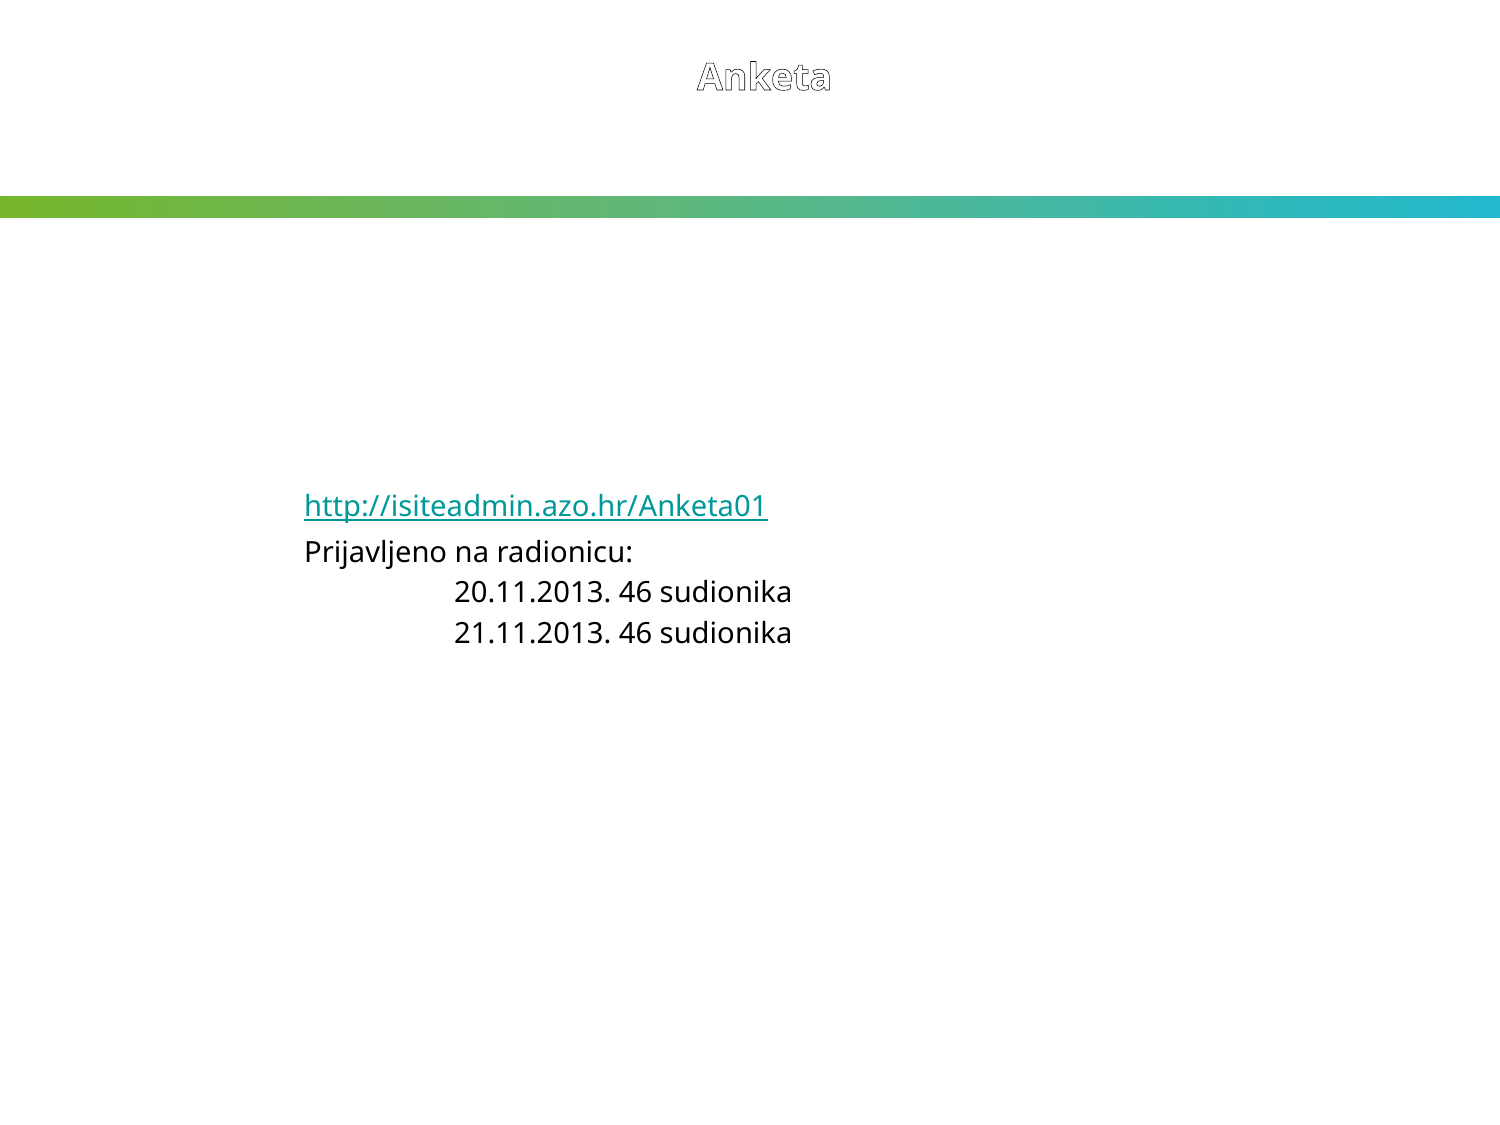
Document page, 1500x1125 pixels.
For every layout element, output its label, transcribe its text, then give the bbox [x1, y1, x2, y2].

picture [1350, 196, 1500, 218]
title Anketa [29, 45, 1500, 164]
list http://isiteadmin.azo.hr/Anketa01 Prijavljeno na radionicu: 20.11.2013. 46 sudionika 21.11.2013. 46 sudionika [289, 172, 1350, 1005]
picture [0, 196, 289, 218]
